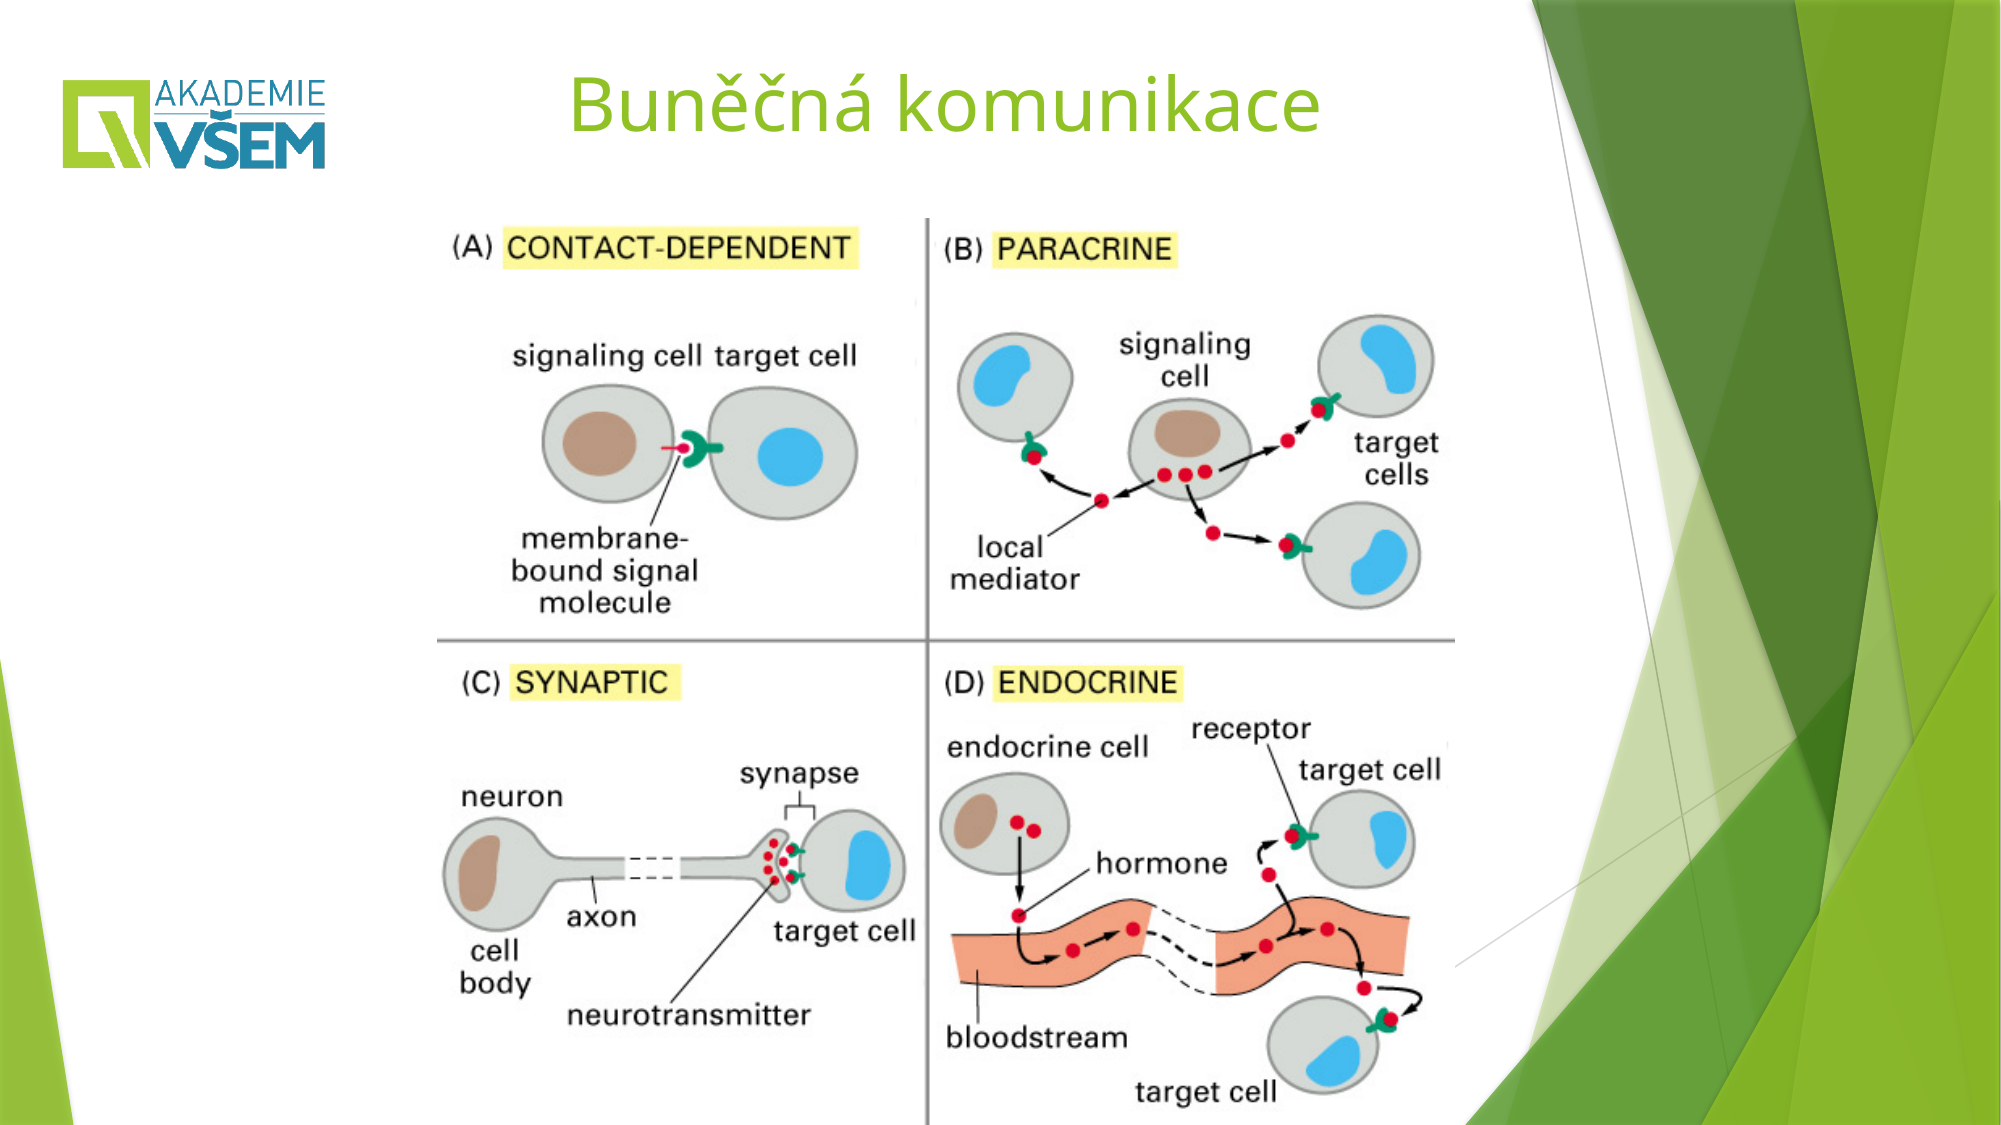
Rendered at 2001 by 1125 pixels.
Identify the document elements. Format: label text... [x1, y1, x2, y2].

title Buněčná komunikace [552, 48, 1963, 266]
picture [62, 74, 328, 170]
picture [436, 218, 1456, 1125]
